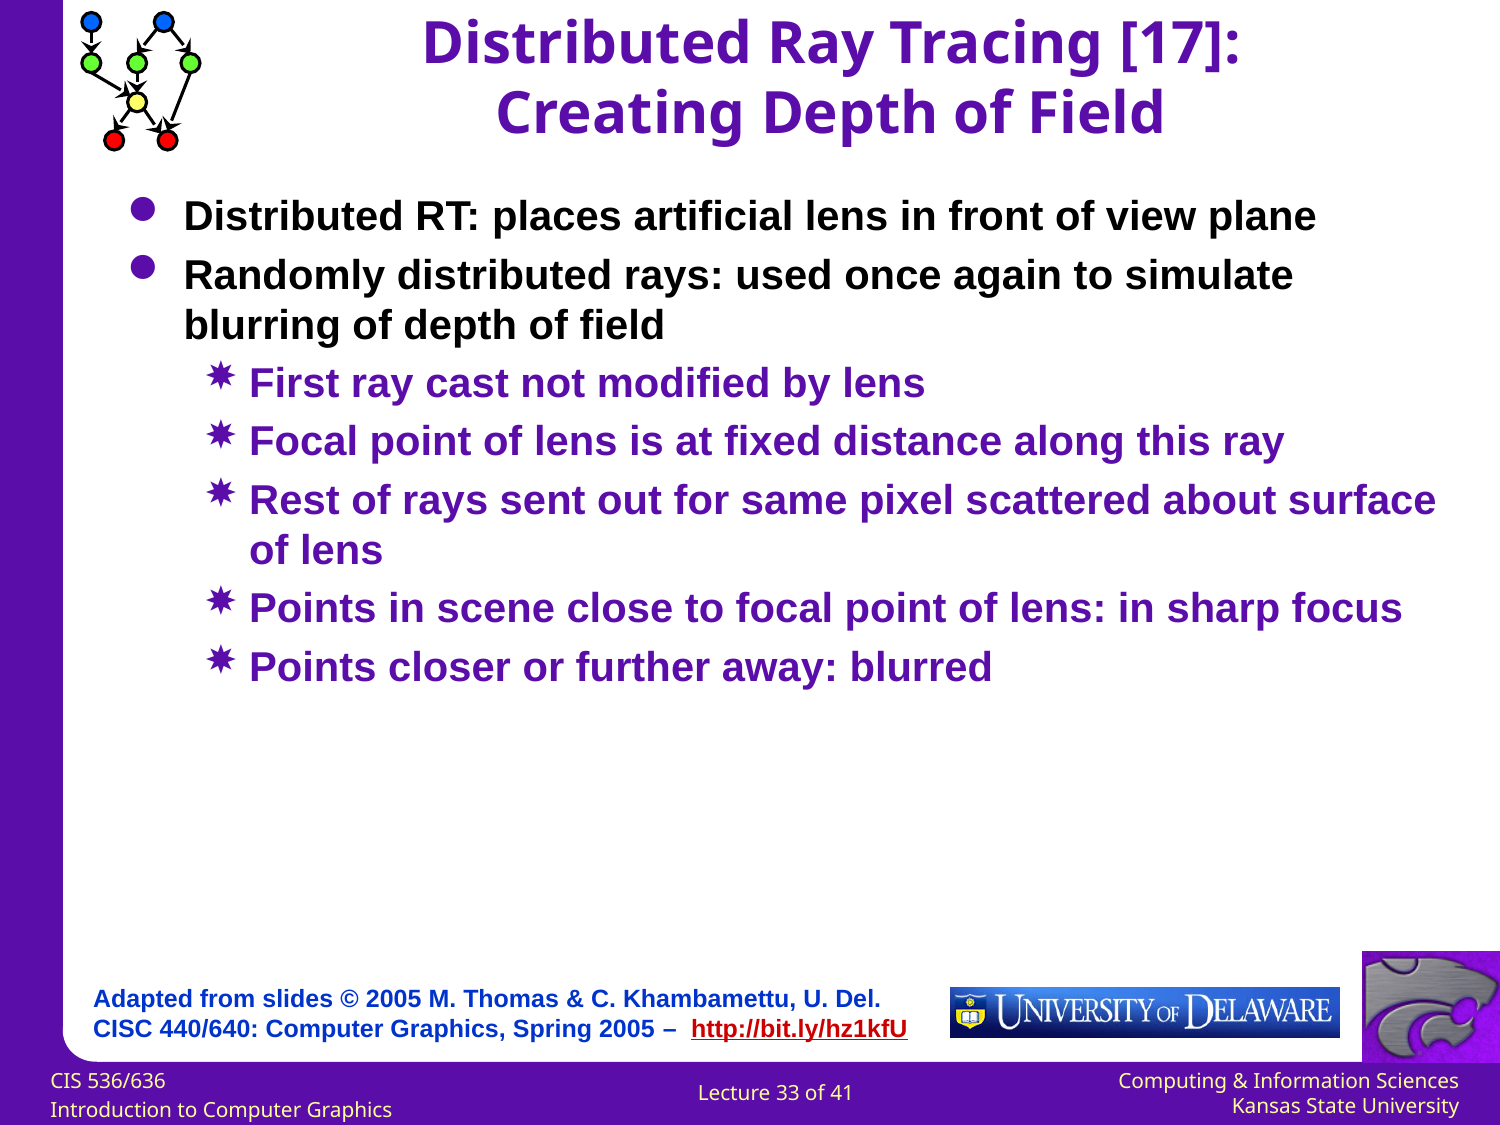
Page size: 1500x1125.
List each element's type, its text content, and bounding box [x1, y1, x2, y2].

picture [1362, 951, 1500, 1063]
text_box Distributed RT: places artificial lens in front of view plane Randomly distributed rays: used once again to simulate blurring of depth of field First ray cast not modified by lens Focal point of lens is at fixed distance along this ray Rest of rays sent out for same pixel scattered about surface of lens Points in scene close to focal point of lens: in sharp focus Points closer or further away: blurred [112, 181, 1463, 925]
text_box Distributed Ray Tracing [17]: Creating Depth of Field [187, 12, 1475, 138]
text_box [74, 974, 1340, 1051]
